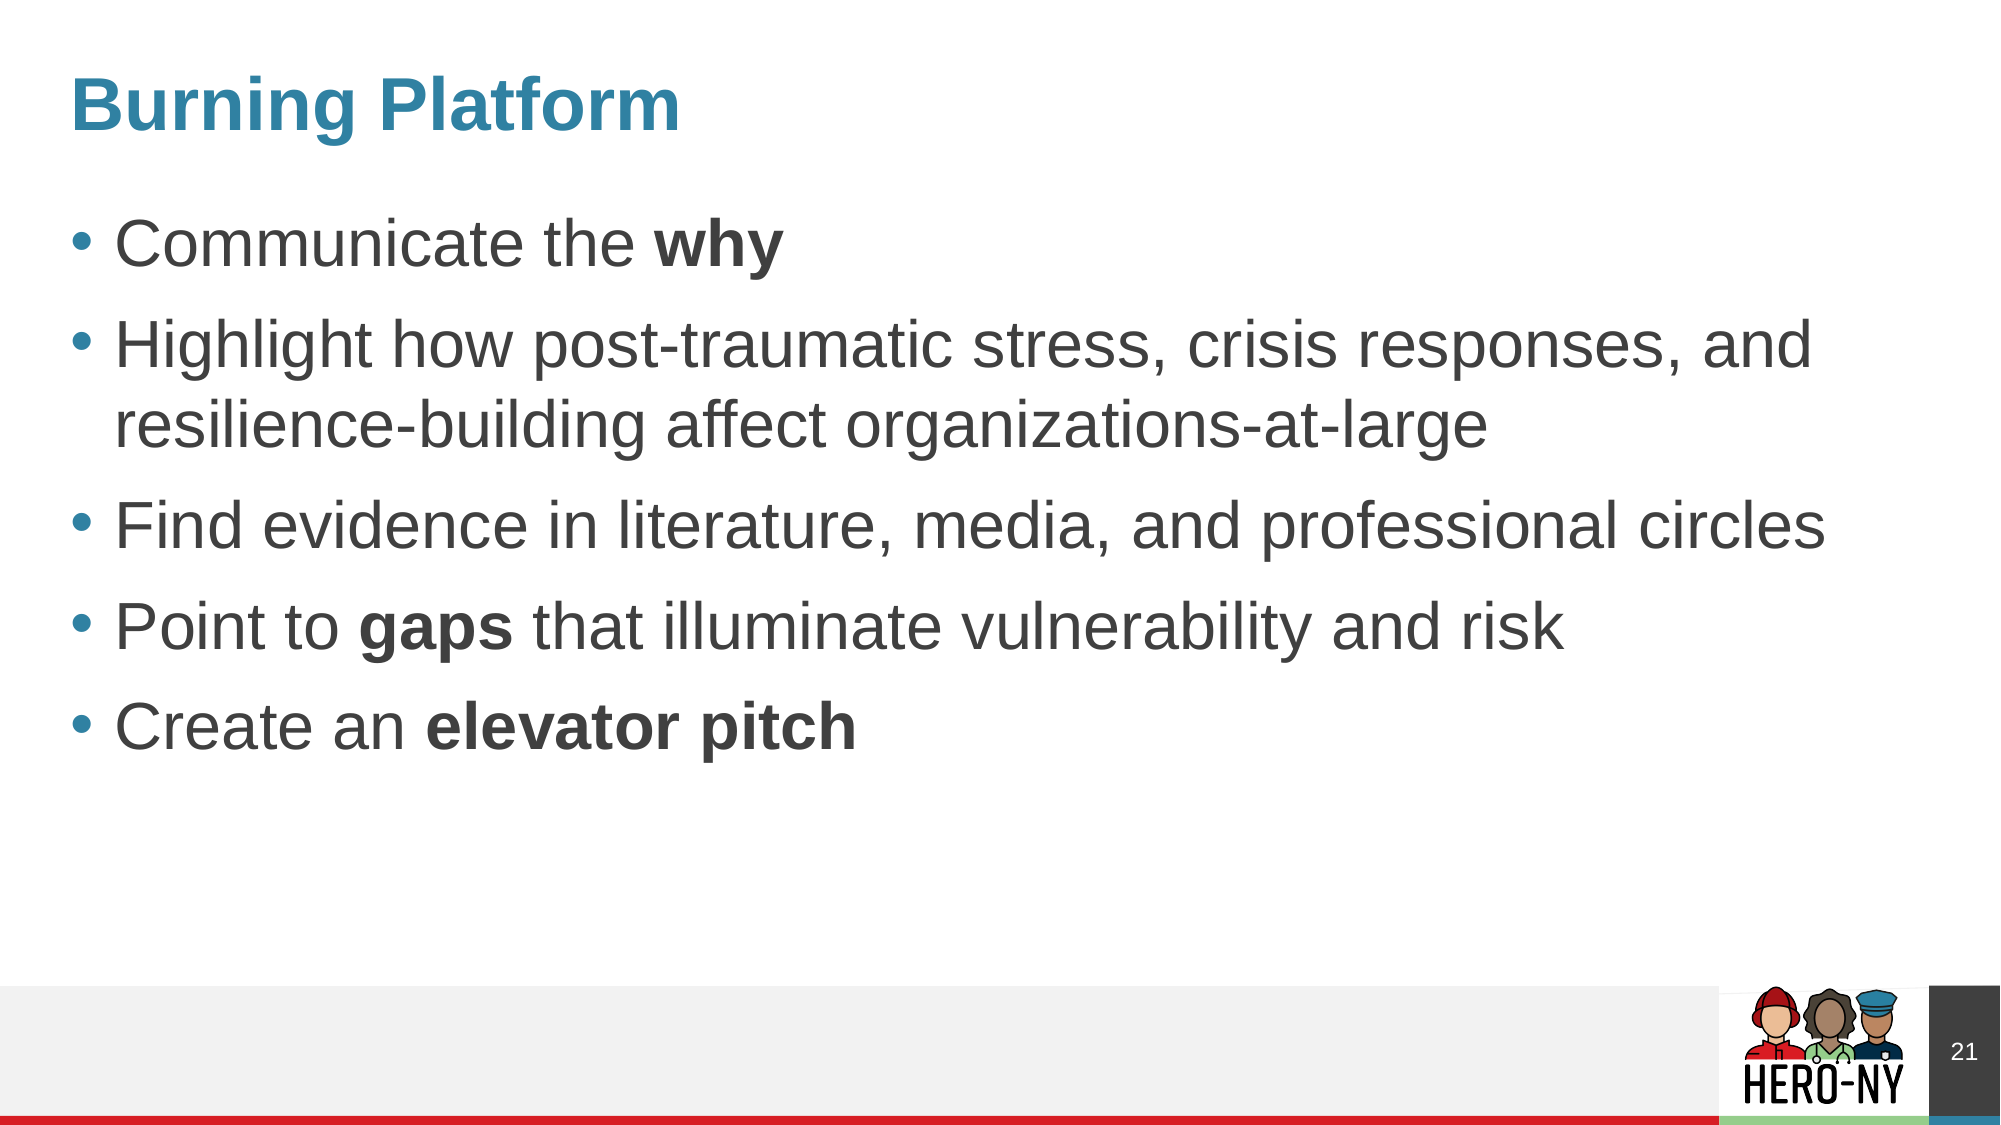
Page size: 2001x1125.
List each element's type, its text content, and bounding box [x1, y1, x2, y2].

list Communicate the why Highlight how post-traumatic stress, crisis responses, and resilience-building affect organizations-at-large Find evidence in literature, media, and professional circles Point to gaps that illuminate vulnerability and risk Create an elevator pitch [70, 200, 1930, 925]
title Burning Platform [70, 70, 1930, 142]
picture [1743, 985, 1905, 1105]
slide_number 21 [1929, 985, 2000, 1116]
